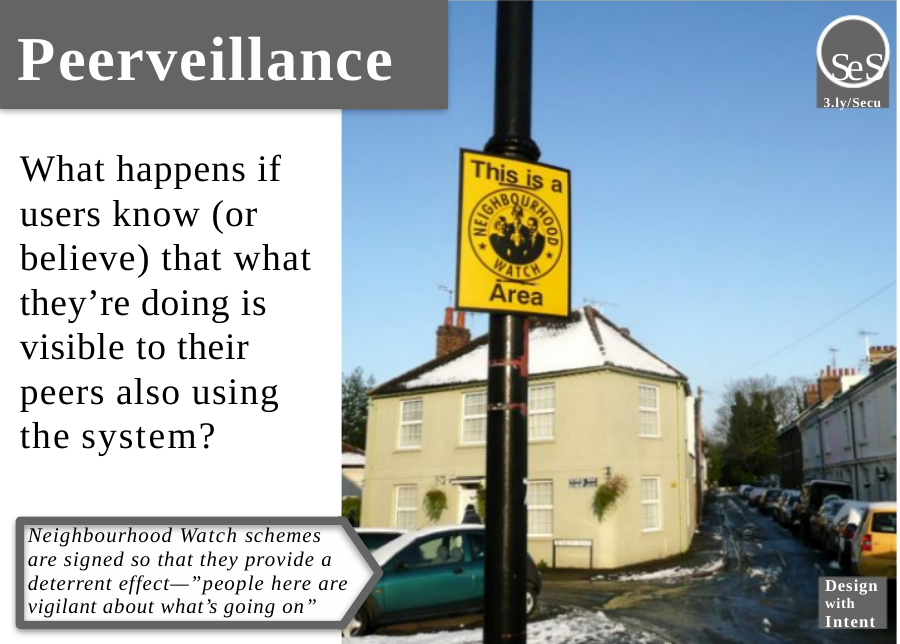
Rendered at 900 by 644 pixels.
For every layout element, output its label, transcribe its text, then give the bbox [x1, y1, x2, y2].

text_box [0, 0, 336, 111]
text_box What happens if users know (or believe) that what they’re doing is visible to their peers also using the system? Neighbourhood Watch schemes are signed so that they provide a deterrent effect—”people here are vigilant about what’s going on” [19, 146, 333, 619]
text_box Peerveillance [17, 18, 333, 94]
text_box [17, 519, 333, 628]
picture [338, 0, 898, 644]
